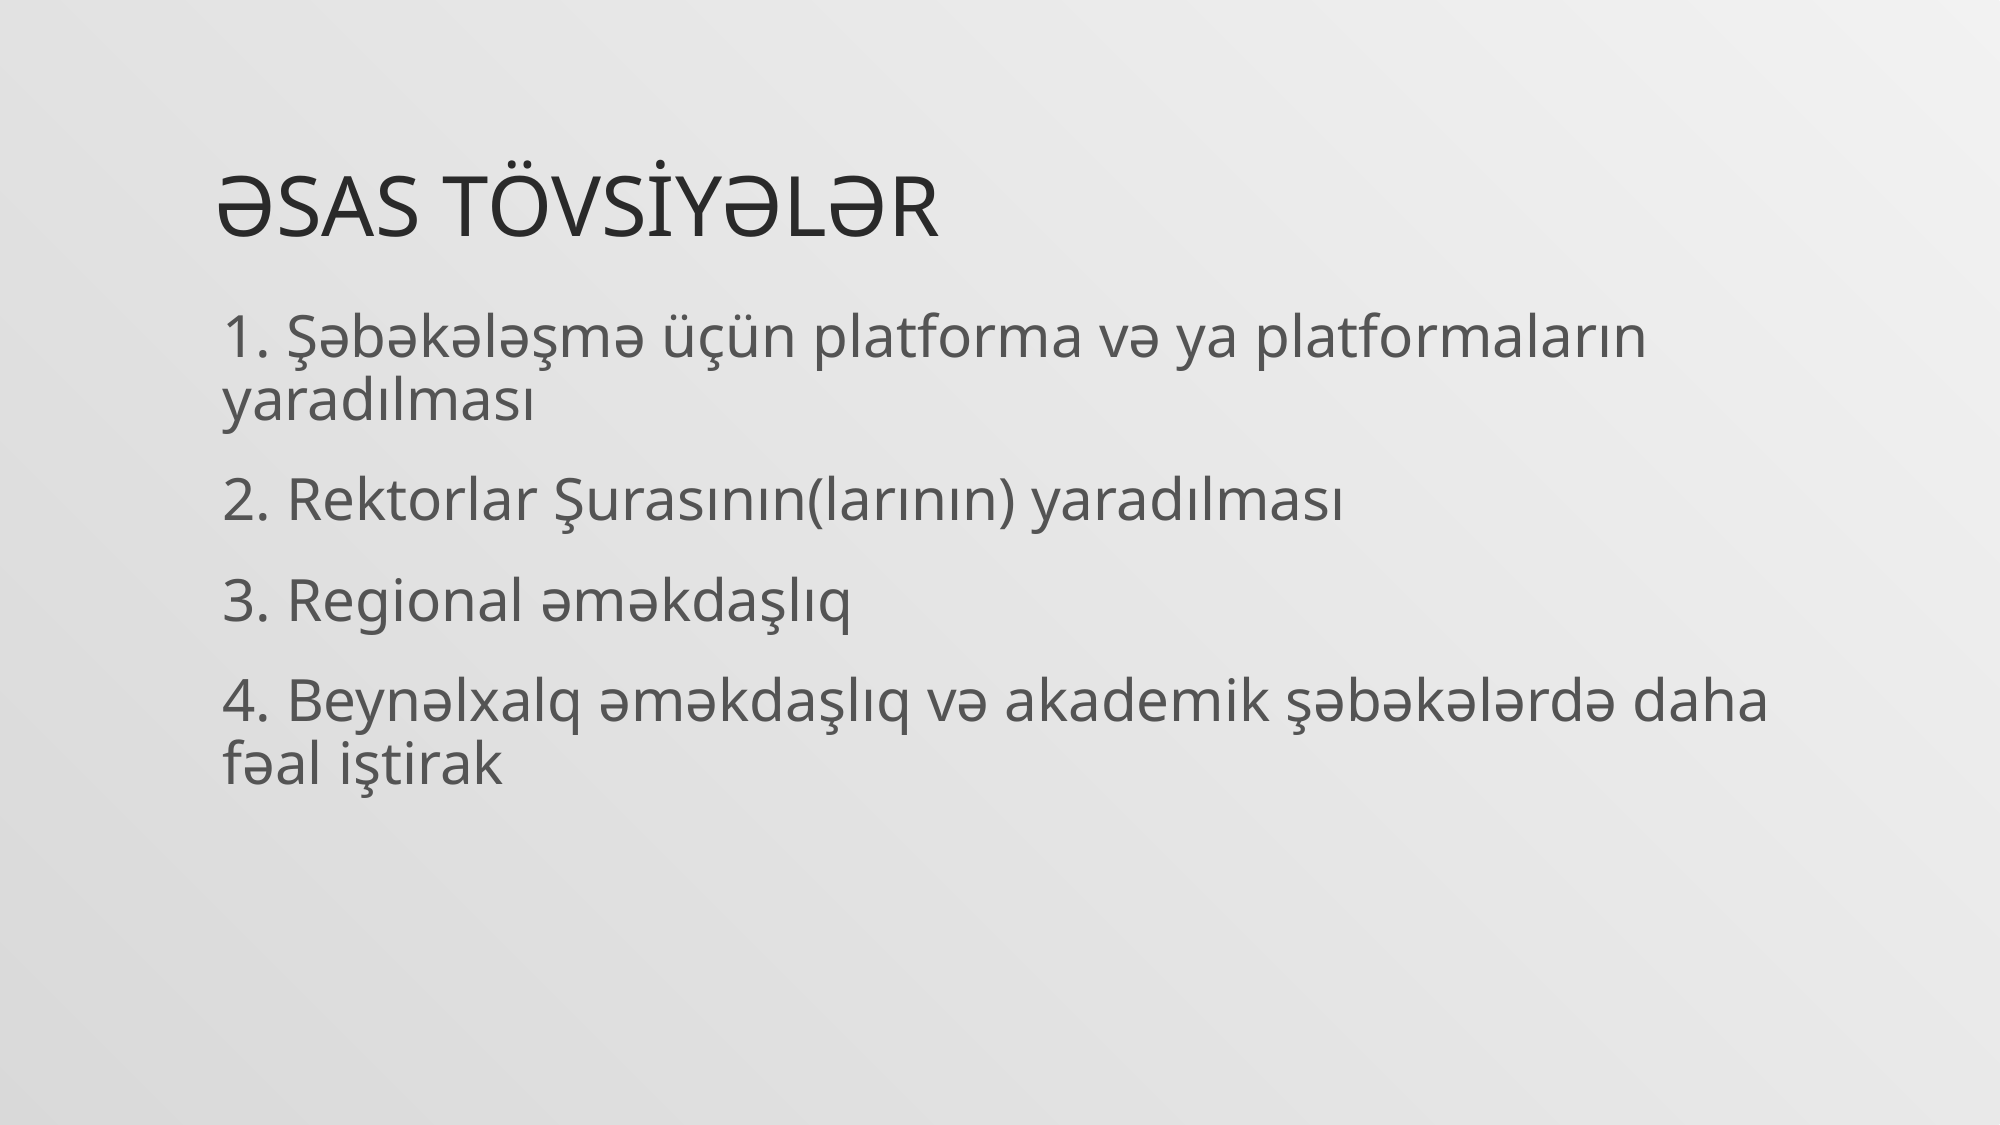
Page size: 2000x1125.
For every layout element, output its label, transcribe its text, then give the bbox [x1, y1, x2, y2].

title əsas tövsİyələr [199, 45, 1800, 263]
list 1. Şəbəkələşmə üçün platforma və ya platformaların yaradılması 2. Rektorlar Şurasının(larının) yaradılması 3. Regional əməkdaşlıq 4. Beynəlxalq əməkdaşlıq və akademik şəbəkələrdə daha fəal iştirak [199, 299, 1800, 1013]
